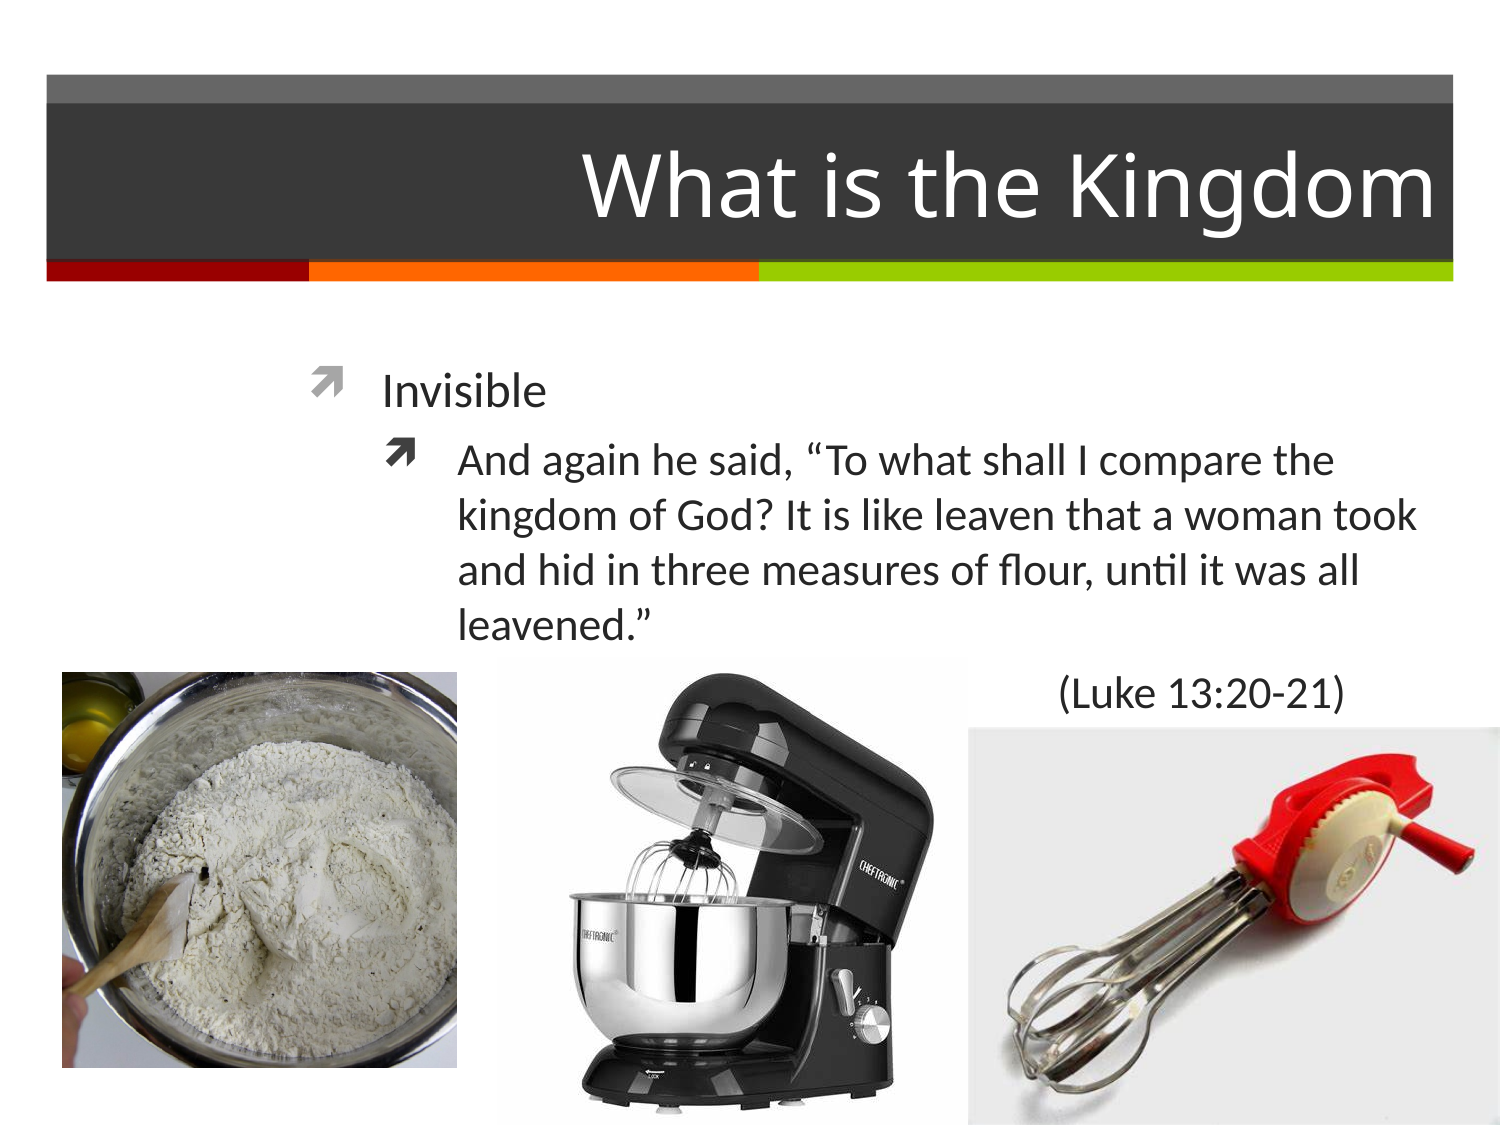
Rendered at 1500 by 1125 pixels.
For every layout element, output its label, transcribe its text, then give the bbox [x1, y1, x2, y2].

title What is the Kingdom [46, 103, 1454, 263]
picture [61, 672, 458, 1068]
list Invisible And again he said, “To what shall I compare the kingdom of God? It is like leaven that a woman took and hid in three measures of flour, until it was all leavened.” (Luke 13:20-21) [292, 350, 1454, 1005]
picture [496, 656, 1500, 1125]
